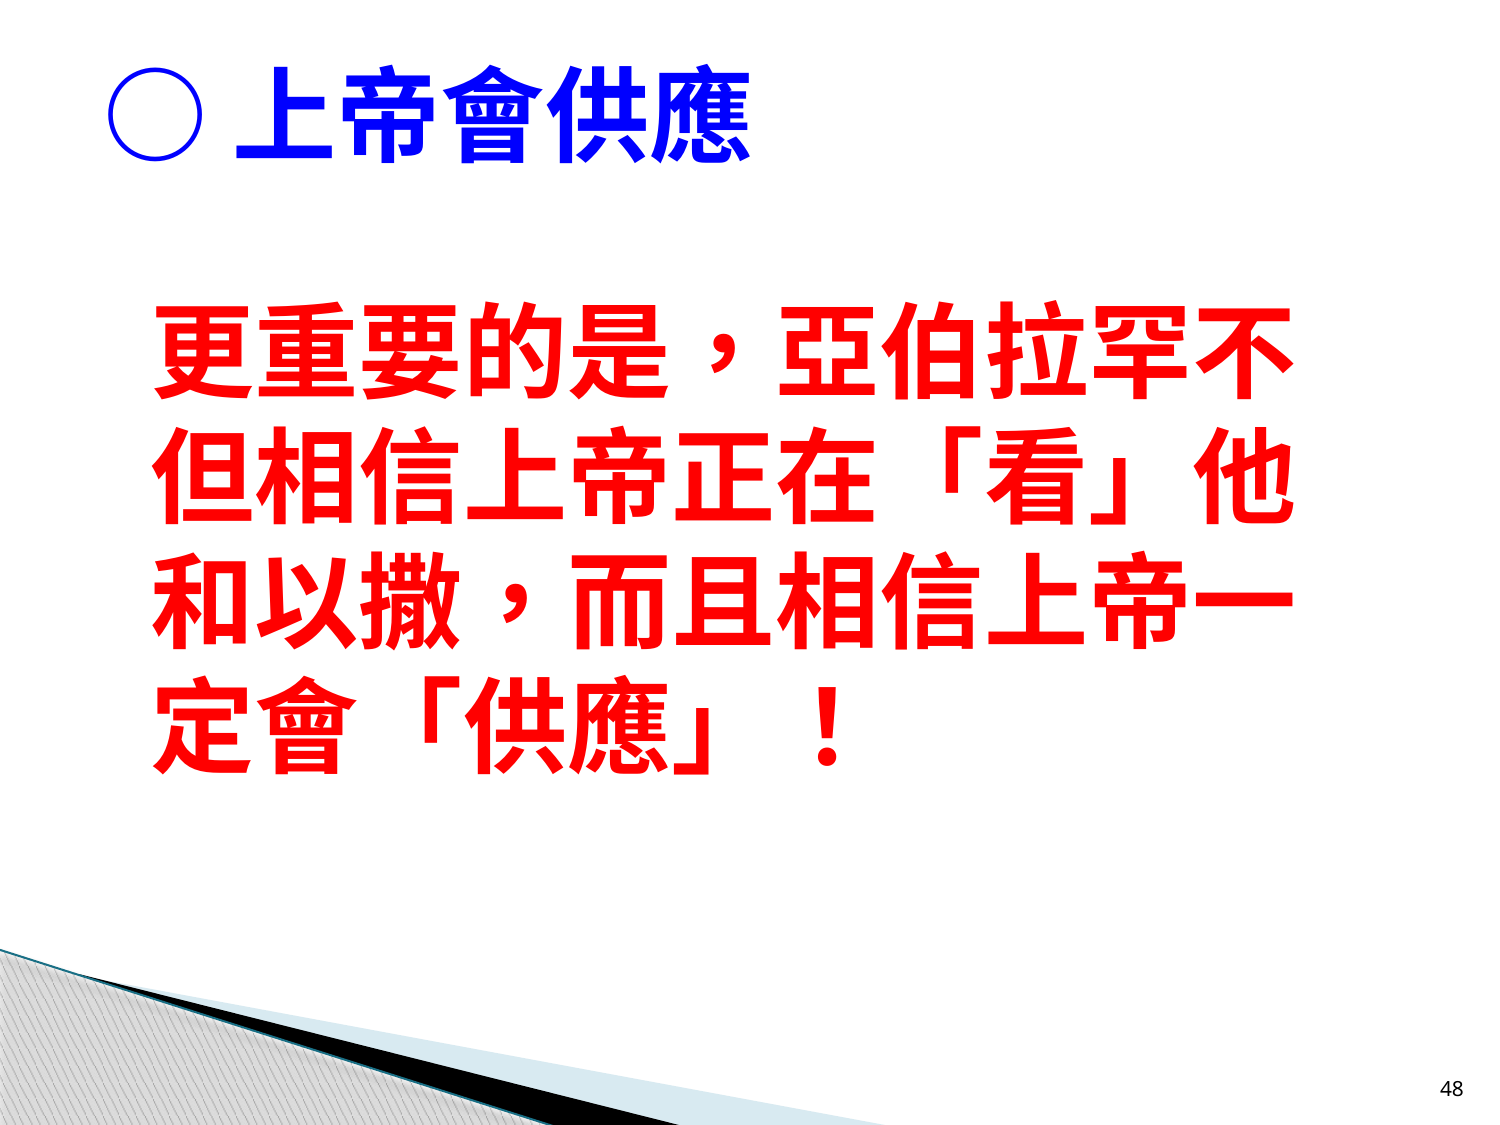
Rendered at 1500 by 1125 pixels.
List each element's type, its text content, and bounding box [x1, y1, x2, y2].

text_box 更重要的是，亞伯拉罕不但相信上帝正在「看」他和以撒，而且相信上帝一定會「供應」！ [135, 278, 1362, 794]
slide_number 48 [1418, 1051, 1479, 1112]
text_box ○上帝會供應 [88, 42, 1424, 183]
